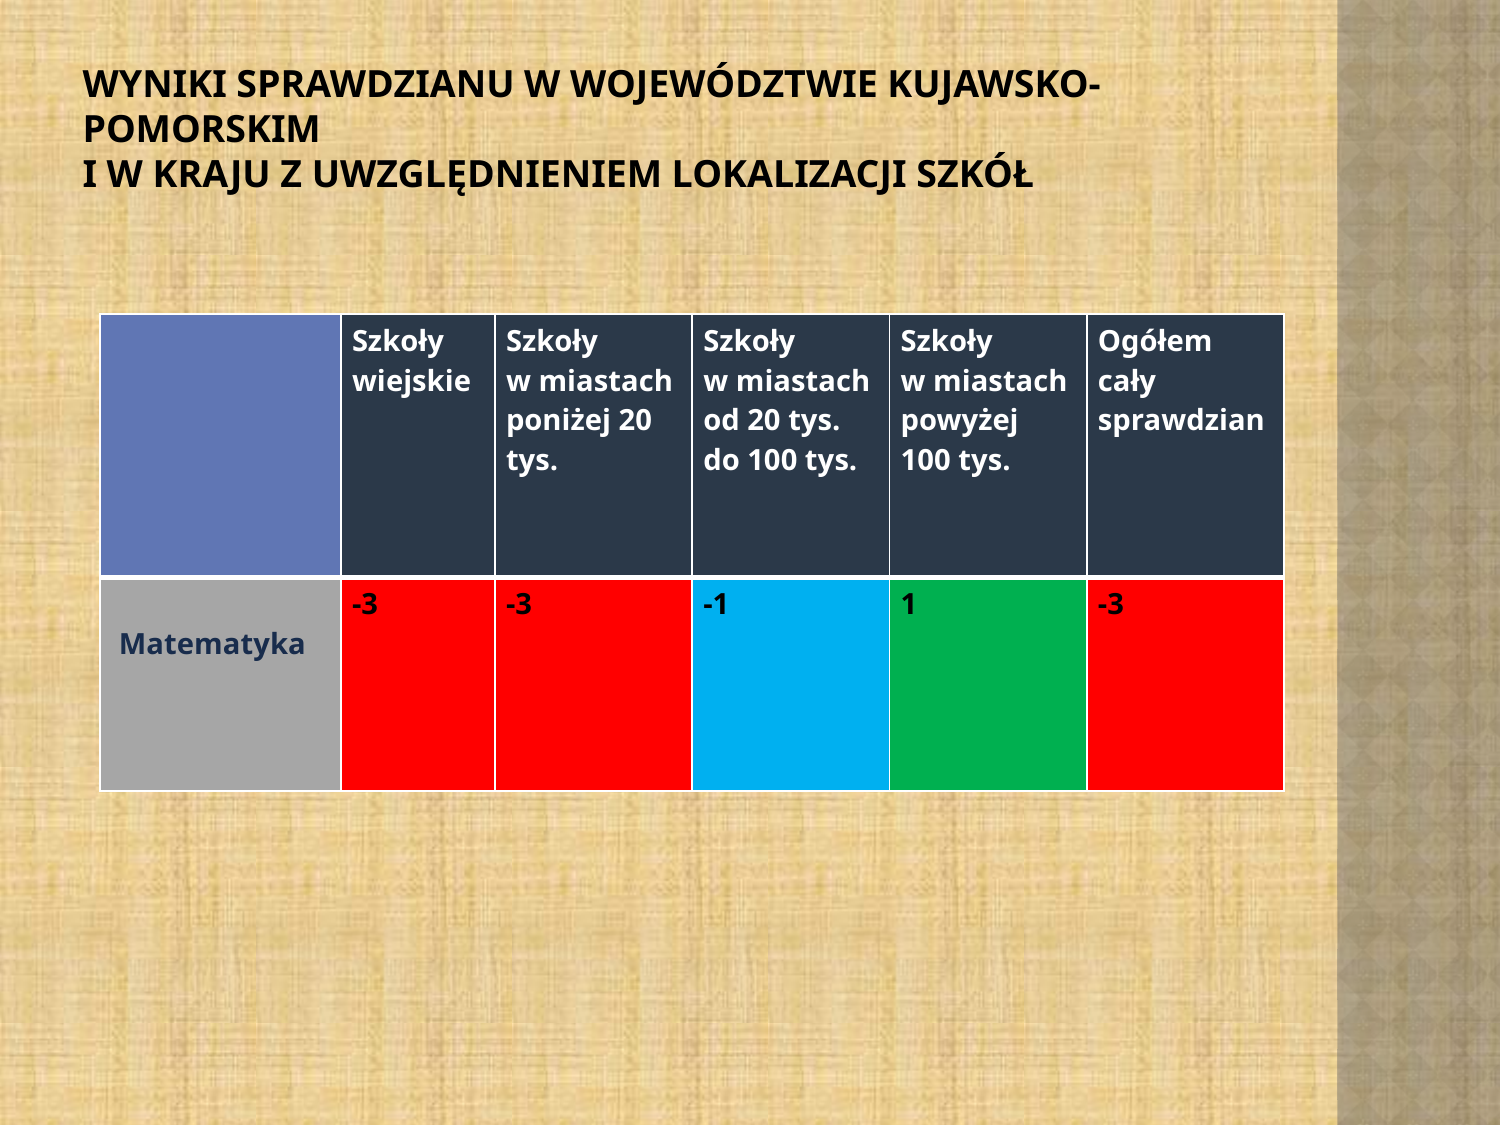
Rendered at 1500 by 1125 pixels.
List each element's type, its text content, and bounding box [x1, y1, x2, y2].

title Wyniki sprawdzianu w województwie kujawsko-pomorskim i w kraju z uwzględnieniem lokalizacji szkół [75, 52, 1263, 241]
picture [0, 0, 1500, 1125]
table_cell Matematyka [101, 580, 340, 790]
table_cell -3 [342, 580, 494, 790]
table_cell -1 [693, 580, 889, 790]
table_cell -3 [1088, 580, 1283, 790]
table_header Szkoły w miastach poniżej 20 tys. [496, 315, 691, 575]
table_header [101, 315, 340, 575]
table_cell 1 [890, 580, 1086, 790]
table_header Szkoły w miastach od 20 tys. do 100 tys. [693, 315, 889, 575]
table_header Szkoły wiejskie [342, 315, 494, 575]
table_cell -3 [496, 580, 691, 790]
table_header Szkoły w miastach powyżej 100 tys. [890, 315, 1086, 575]
table_header Ogółem cały sprawdzian [1088, 315, 1283, 575]
